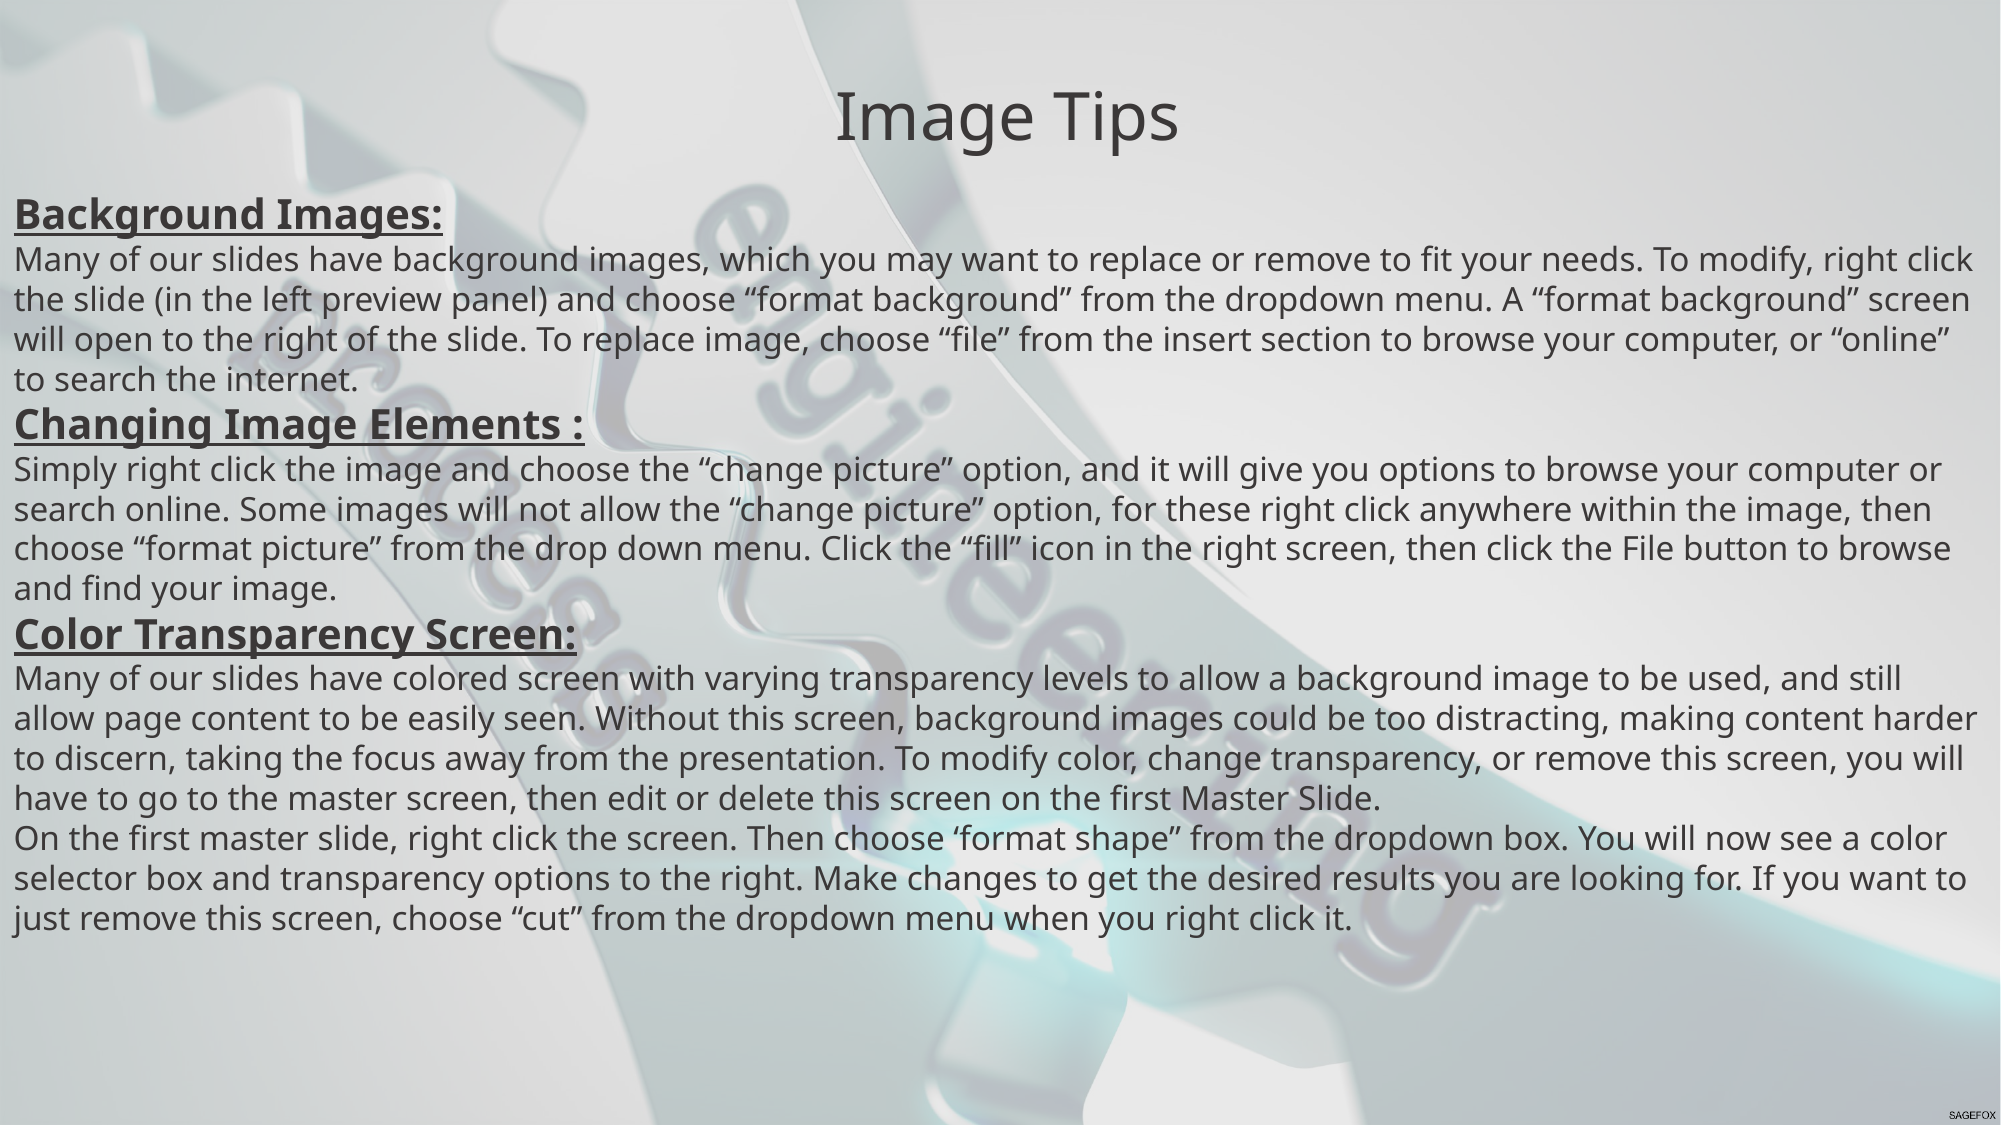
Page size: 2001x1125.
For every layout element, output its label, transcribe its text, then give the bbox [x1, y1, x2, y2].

text_box Background Images: Many of our slides have background images, which you may want to replace or remove to fit your needs. To modify, right click the slide (in the left preview panel) and choose “format background” from the dropdown menu. A “format background” screen will open to the right of the slide. To replace image, choose “file” from the insert section to browse your computer, or “online” to search the internet. Changing Image Elements : Simply right click the image and choose the “change picture” option, and it will give you options to browse your computer or search online. Some images will not allow the “change picture” option, for these right click anywhere within the image, then choose “format picture” from the drop down menu. Click the “fill” icon in the right screen, then click the File button to browse and find your image. Color Transparency Screen: Many of our slides have colored screen with varying transparency levels to allow a background image to be used, and still allow page content to be easily seen. Without this screen, background images could be too distracting, making content harder to discern, taking the focus away from the presentation. To modify color, change transparency, or remove this screen, you will have to go to the master screen, then edit or delete this screen on the first Master Slide. On the first master slide, right click the screen. Then choose ‘format shape” from the dropdown box. You will now see a color selector box and transparency options to the right. Make changes to get the desired results you are looking for. If you want to just remove this screen, choose “cut” from the dropdown menu when you right click it. [0, 0, 2000, 1125]
title Image Tips [597, 59, 1420, 177]
